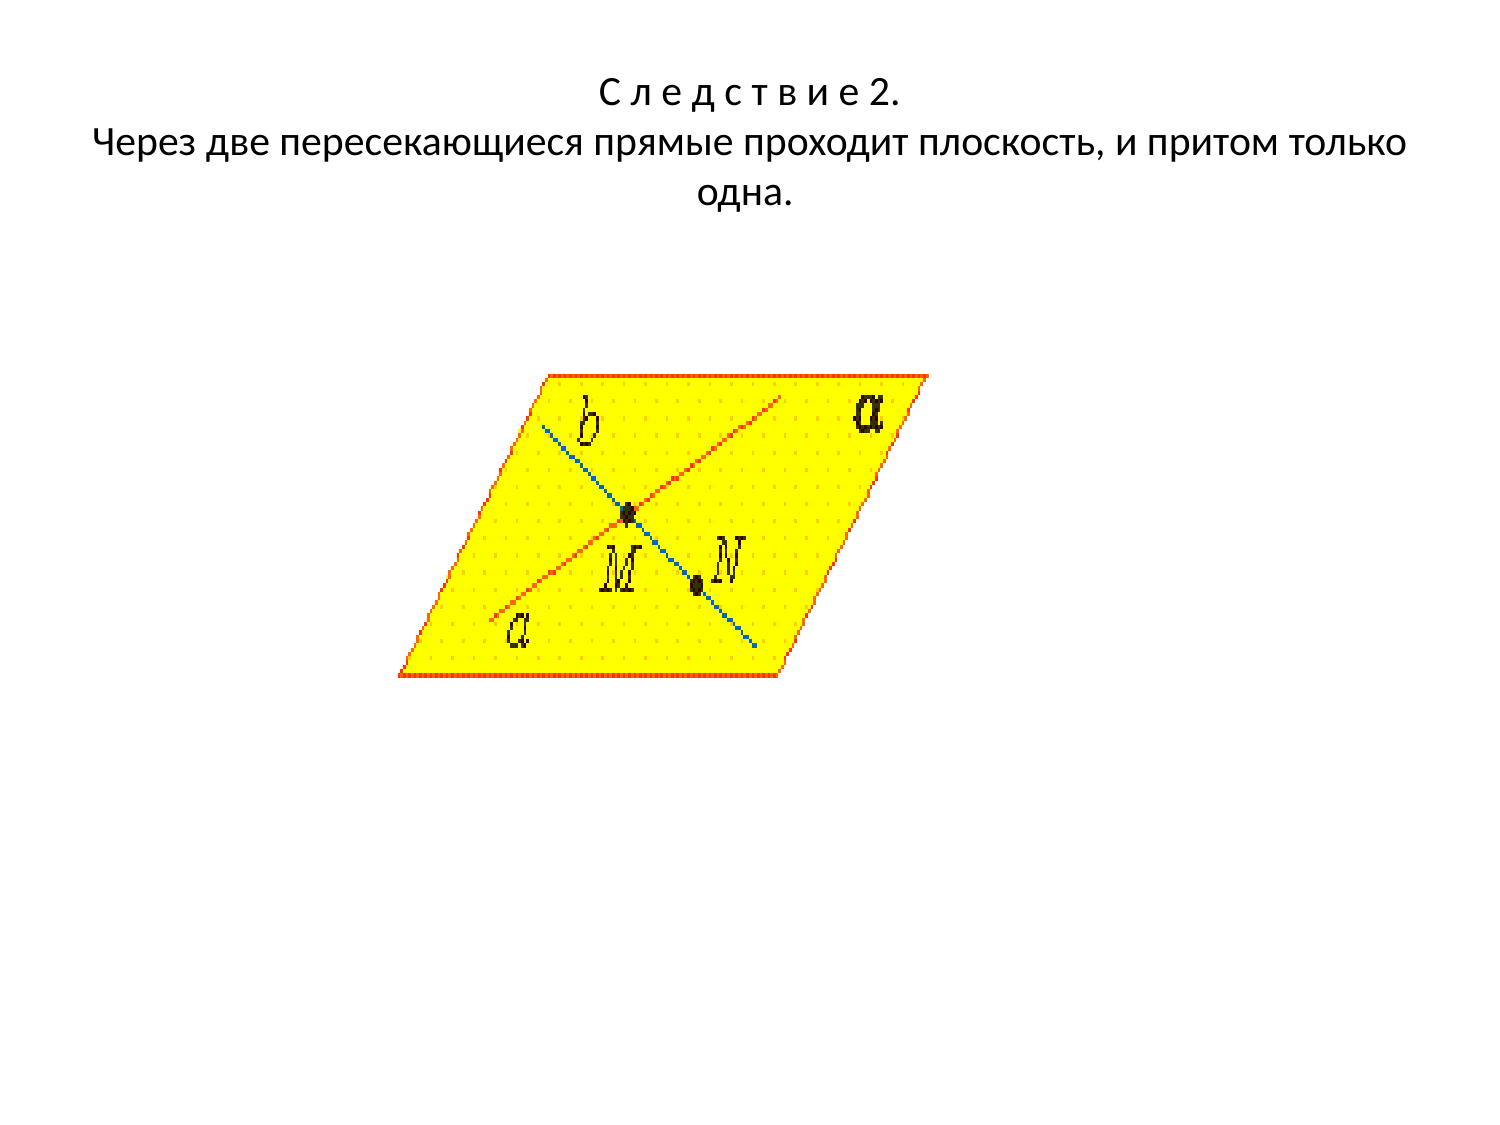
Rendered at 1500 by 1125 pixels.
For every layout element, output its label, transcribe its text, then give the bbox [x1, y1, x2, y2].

title С л е д с т в и е 2. Через две пересекающиеся прямые проходит плоскость, и притом только одна. [75, 45, 1425, 233]
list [398, 374, 929, 678]
